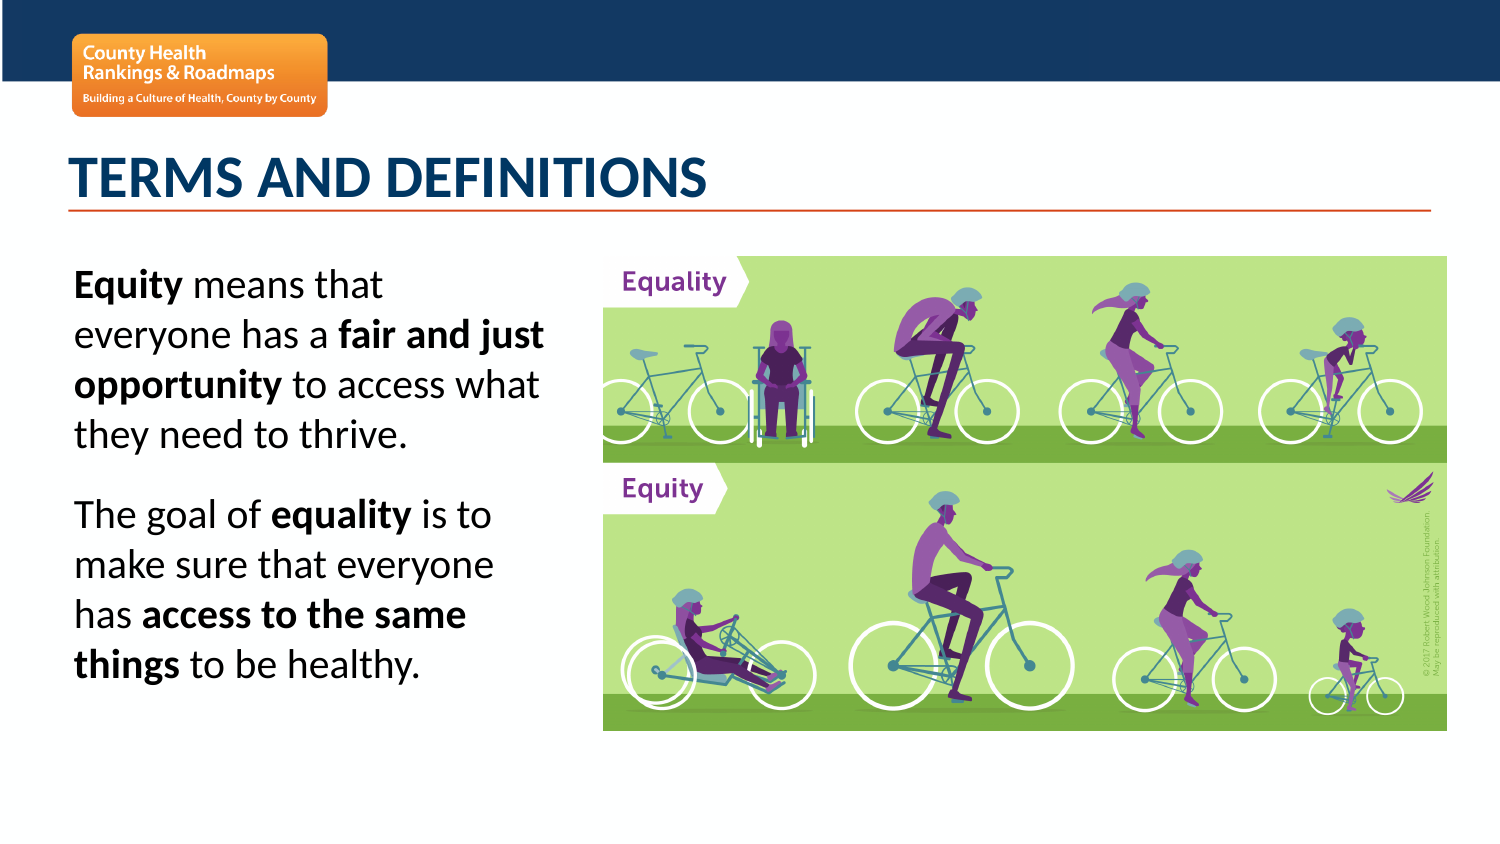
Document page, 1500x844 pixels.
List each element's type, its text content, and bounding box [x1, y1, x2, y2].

list Equity means that everyone has a fair and just opportunity to access what they need to thrive. The goal of equality is to make sure that everyone has access to the same things to be healthy. [73, 256, 549, 799]
picture [0, 0, 1500, 123]
picture [603, 255, 1447, 731]
title Terms and Definitions [68, 142, 1432, 210]
